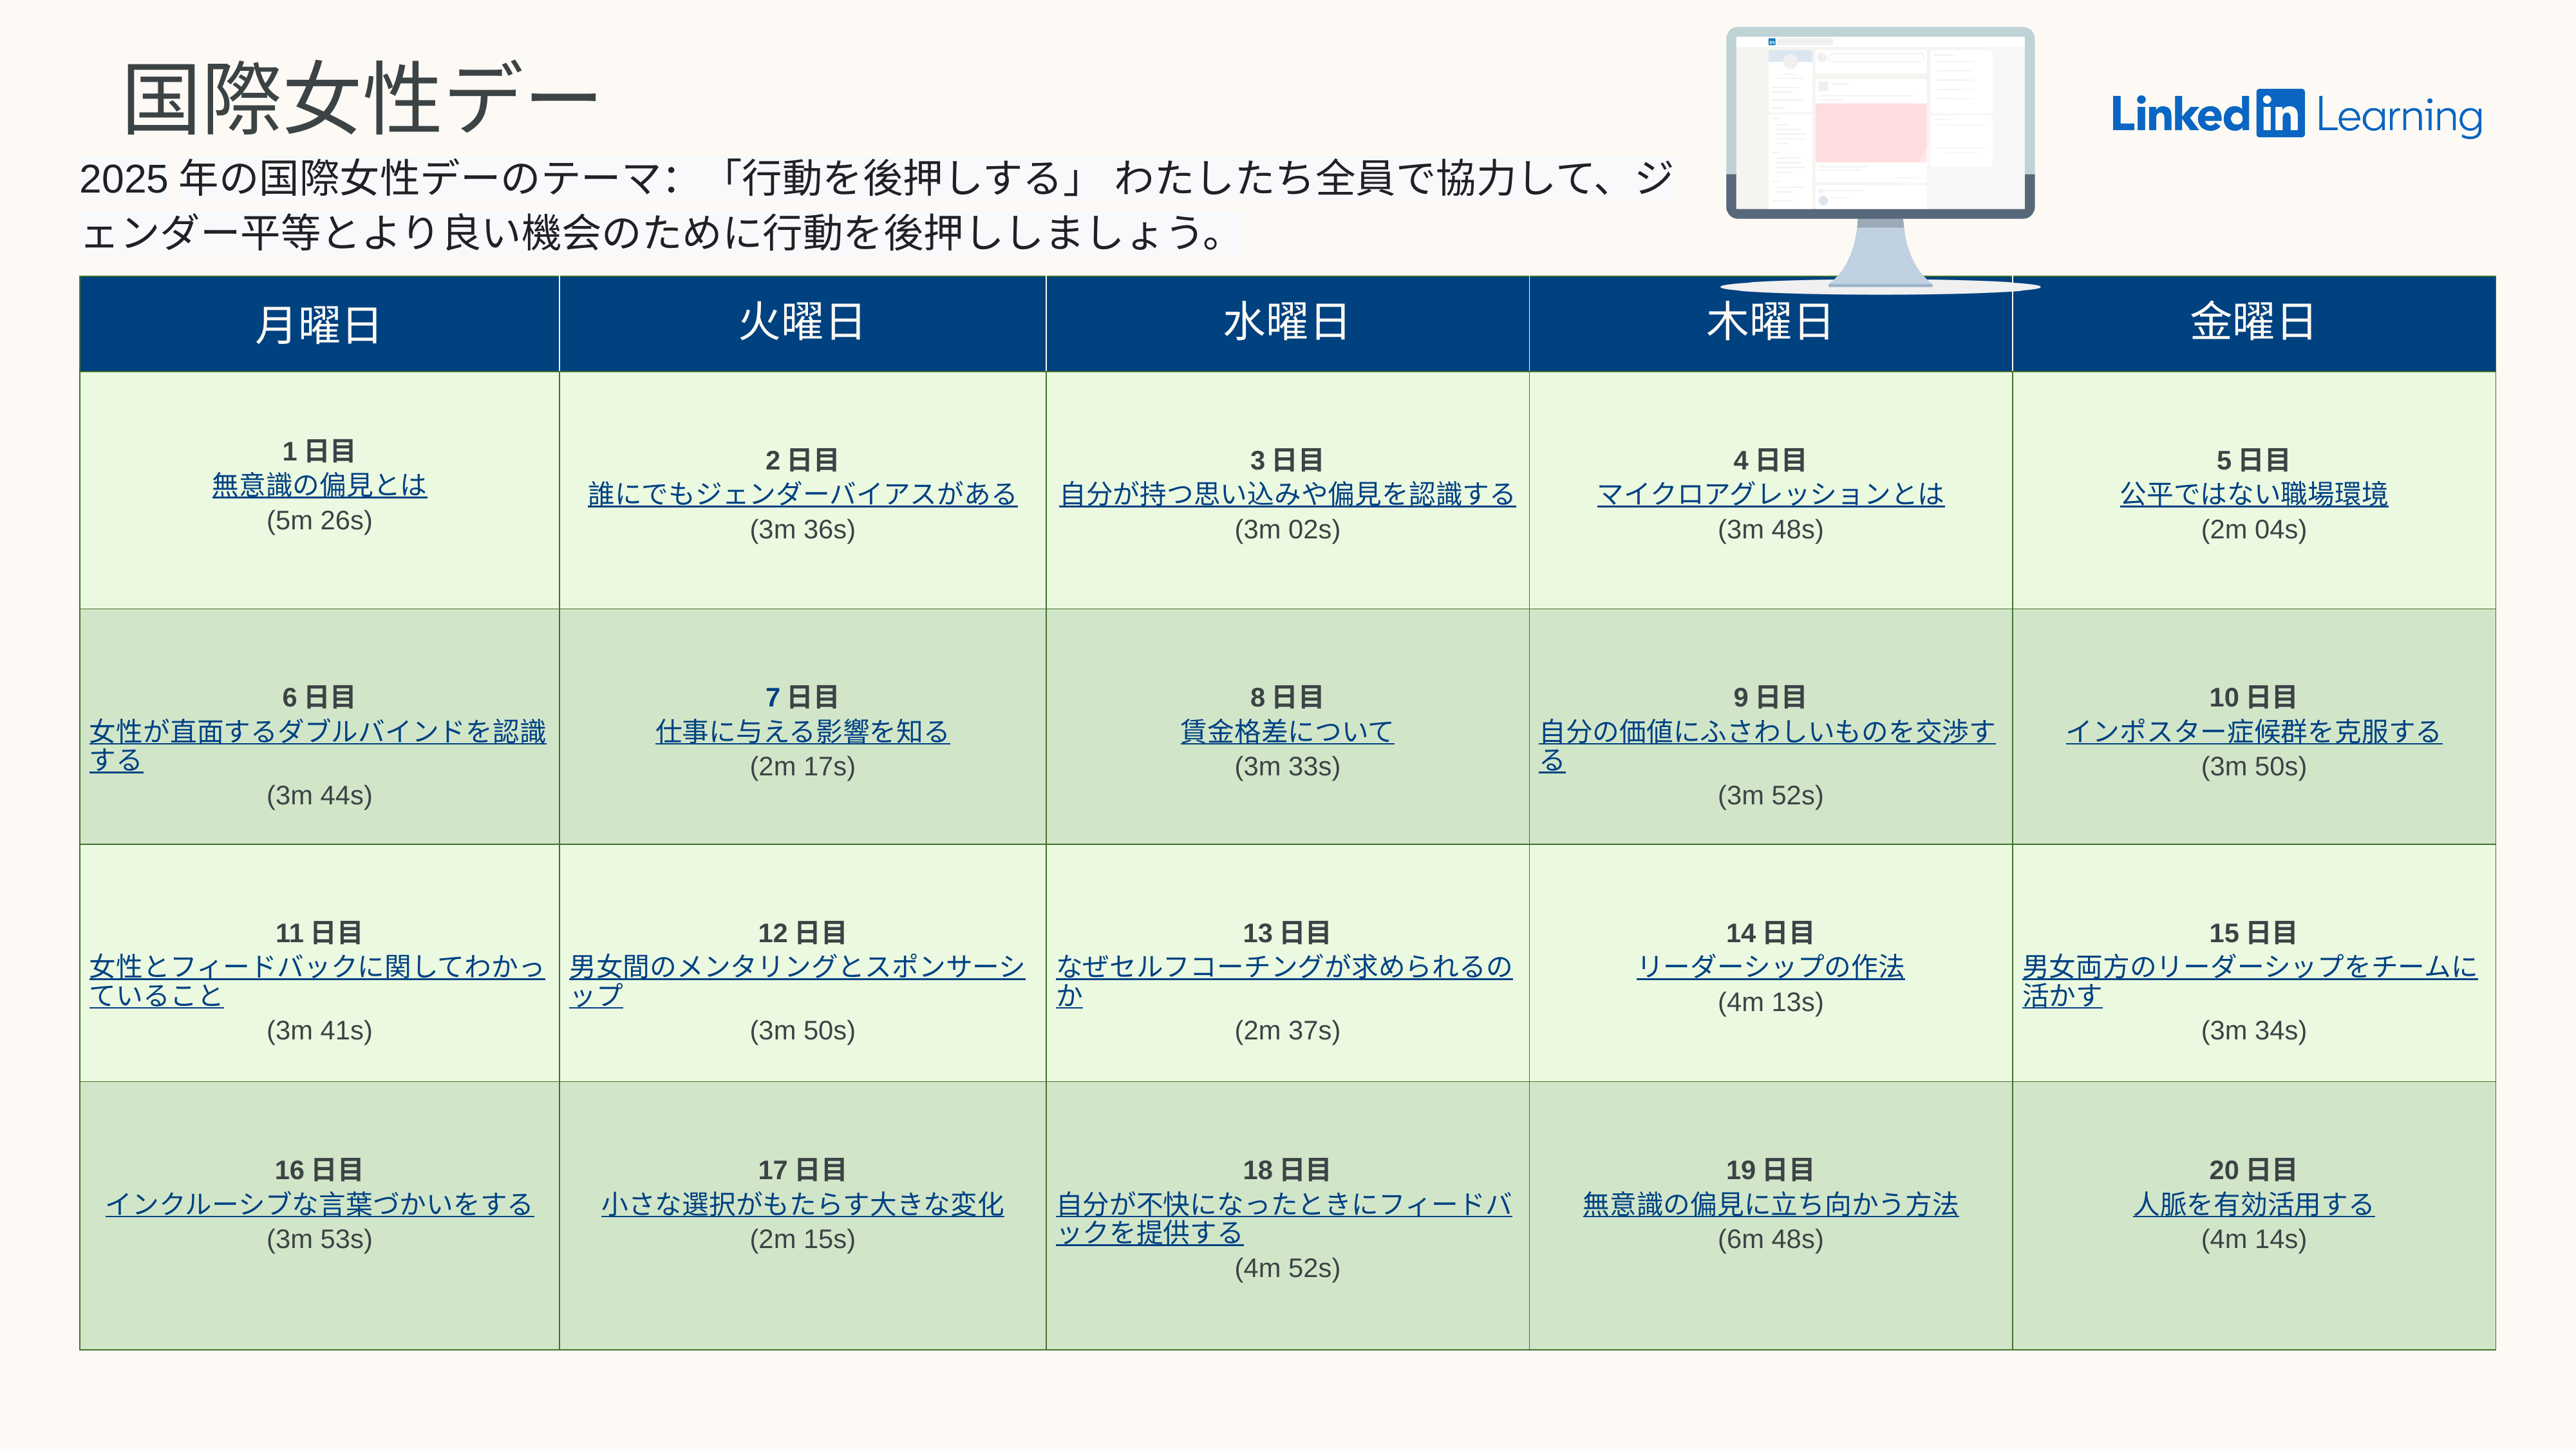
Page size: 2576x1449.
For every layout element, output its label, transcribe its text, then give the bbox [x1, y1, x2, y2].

table_cell 2日目 誰にでもジェンダーバイアスがある (3m 36s) [560, 372, 1046, 609]
table_cell 10日目 インポスター症候群を克服する (3m 50s) [2013, 609, 2496, 844]
table_cell 16日目 インクルーシブな言葉づかいをする (3m 53s) [80, 1082, 559, 1349]
table_cell 13日目 なぜセルフコーチングが求められるのか (2m 37s) [1047, 845, 1529, 1081]
table_cell 6日目 女性が直面するダブルバインドを認識する (3m 44s) [80, 609, 559, 844]
table_cell 3日目 自分が持つ思い込みや偏見を認識する (3m 02s) [1047, 372, 1529, 609]
table_header 月曜日 [80, 277, 559, 371]
table_cell 14日目 リーダーシップの作法 (4m 13s) [1530, 845, 2012, 1081]
table_cell 5日目 公平ではない職場環境 (2m 04s) [2013, 372, 2496, 609]
table_cell 9日目 自分の価値にふさわしいものを交渉する (3m 52s) [1530, 609, 2012, 844]
table_header 水曜日 [1047, 277, 1529, 371]
table_cell 11日目 女性とフィードバックに関してわかっていること (3m 41s) [80, 845, 559, 1081]
table_cell 17日目 小さな選択がもたらす大きな変化 (2m 15s) [560, 1082, 1046, 1349]
table_cell 19日目 無意識の偏見に立ち向かう方法 (6m 48s) [1530, 1082, 2012, 1349]
table_cell 8日目 賃金格差について (3m 33s) [1047, 609, 1529, 844]
table_header 木曜日 [1530, 277, 2012, 371]
table_cell 20日目 人脈を有効活用する (4m 14s) [2013, 1082, 2496, 1349]
table_cell 1日目 無意識の偏見とは (5m 26s) [80, 372, 559, 609]
table_cell 15日目 男女両方のリーダーシップをチームに活かす (3m 34s) [2013, 845, 2496, 1081]
picture [2098, 73, 2496, 153]
table_header 金曜日 [2013, 277, 2496, 371]
text_box 国際女性デー 2025年の国際女性デーのテーマ：「行動を後押しする」 わたしたち全員で協力して、ジェンダー平等とより良い機会のために行動を後押ししましょう。 [79, 49, 1680, 276]
picture [1697, 26, 2055, 296]
table_cell 18日目 自分が不快になったときにフィードバックを提供する (4m 52s) [1047, 1082, 1529, 1349]
table_cell 12日目 男女間のメンタリングとスポンサーシップ (3m 50s) [560, 845, 1046, 1081]
table_header 火曜日 [560, 277, 1046, 371]
table_cell 7日目 仕事に与える影響を知る (2m 17s) [560, 609, 1046, 844]
table_cell 4日目 マイクロアグレッションとは (3m 48s) [1530, 372, 2012, 609]
